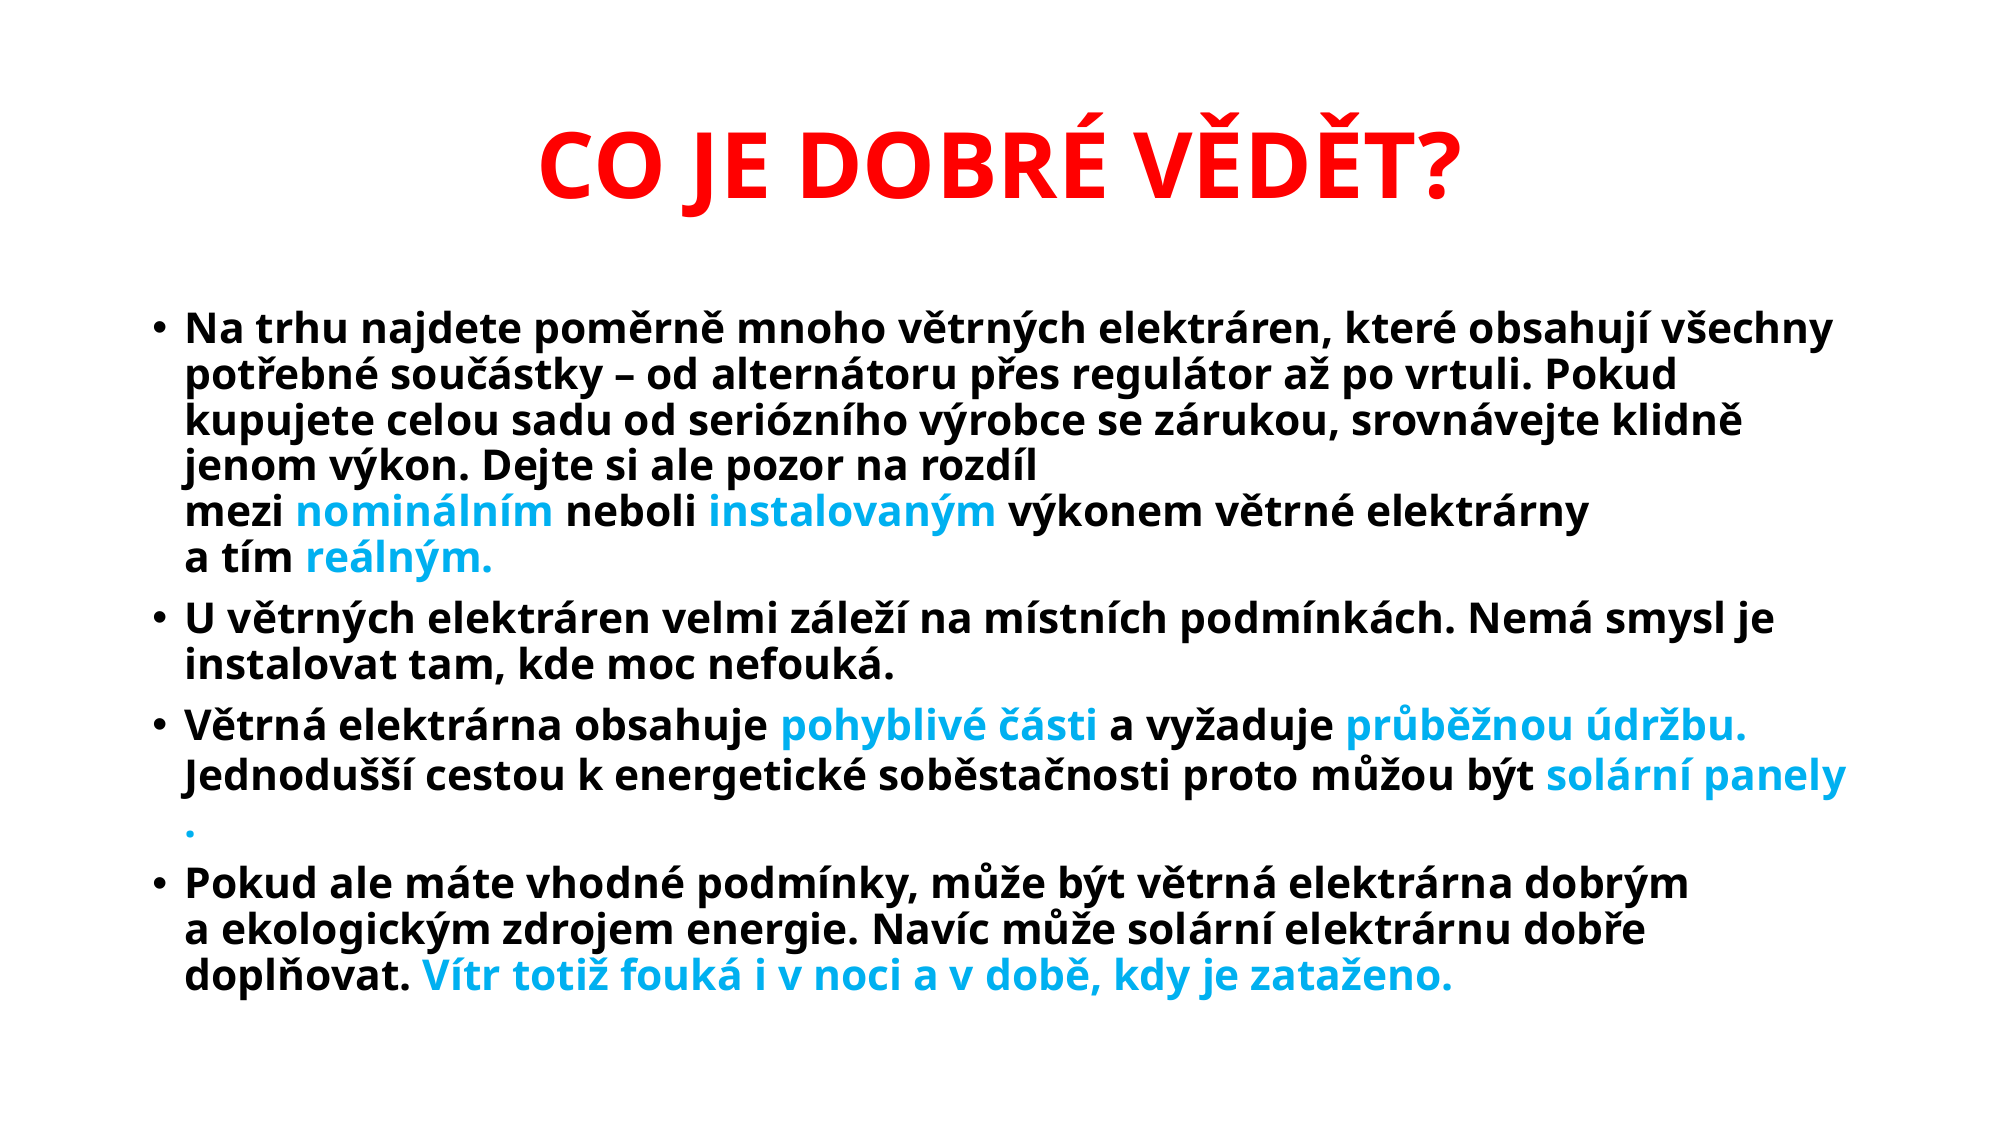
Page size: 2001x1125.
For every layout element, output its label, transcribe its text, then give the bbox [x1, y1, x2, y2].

title CO JE DOBRÉ VĚDĚT? [137, 59, 1863, 278]
list Na trhu najdete poměrně mnoho větrných elektráren, které obsahují všechny potřebné součástky – od alternátoru přes regulátor až po vrtuli. Pokud kupujete celou sadu od seriózního výrobce se zárukou, srovnávejte klidně jenom výkon. Dejte si ale pozor na rozdíl mezi nominálním neboli instalovaným výkonem větrné elektrárny a tím reálným. U větrných elektráren velmi záleží na místních podmínkách. Nemá smysl je instalovat tam, kde moc nefouká. Větrná elektrárna obsahuje pohyblivé části a vyžaduje průběžnou údržbu. Jednodušší cestou k energetické soběstačnosti proto můžou být solární panely. Pokud ale máte vhodné podmínky, může být větrná elektrárna dobrým a ekologickým zdrojem energie. Navíc může solární elektrárnu dobře doplňovat. Vítr totiž fouká i v noci a v době, kdy je zataženo. [137, 299, 1863, 1014]
